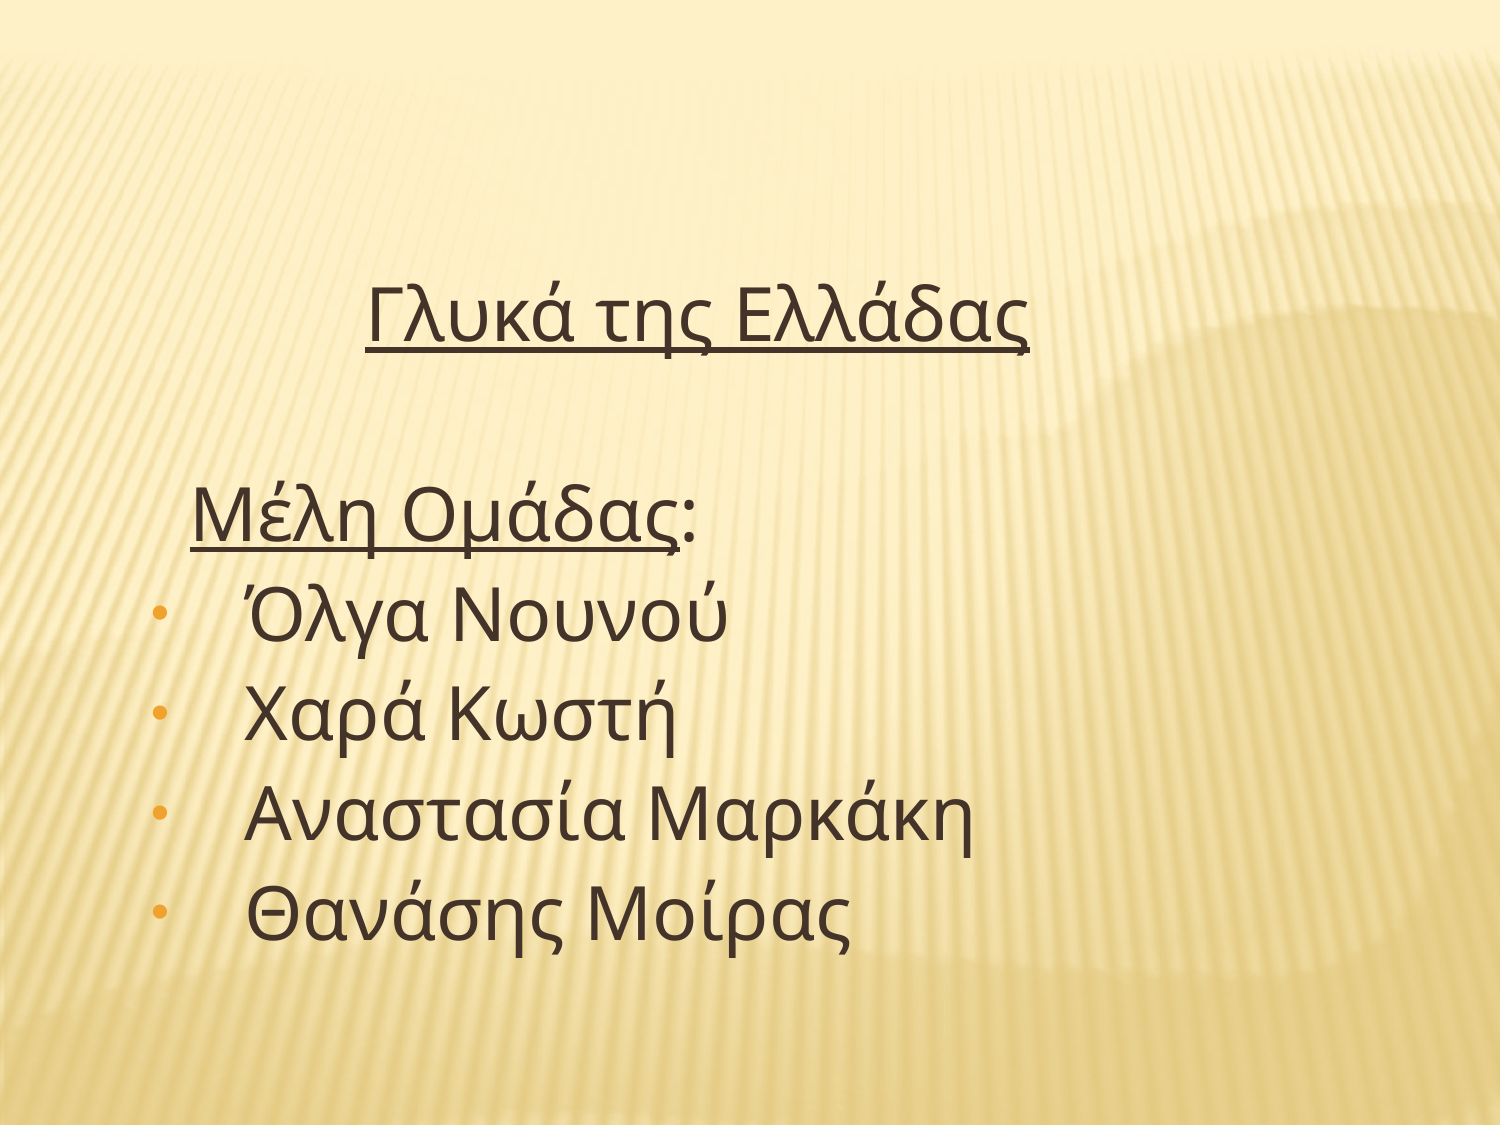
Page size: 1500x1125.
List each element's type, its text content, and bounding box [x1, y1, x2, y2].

picture [0, 0, 1500, 1125]
subtitle Γλυκά της Ελλάδας Μέλη Ομάδας: Όλγα Νουνού Χαρά Κωστή Αναστασία Μαρκάκη Θανάσης Μοίρας [135, 267, 1233, 965]
